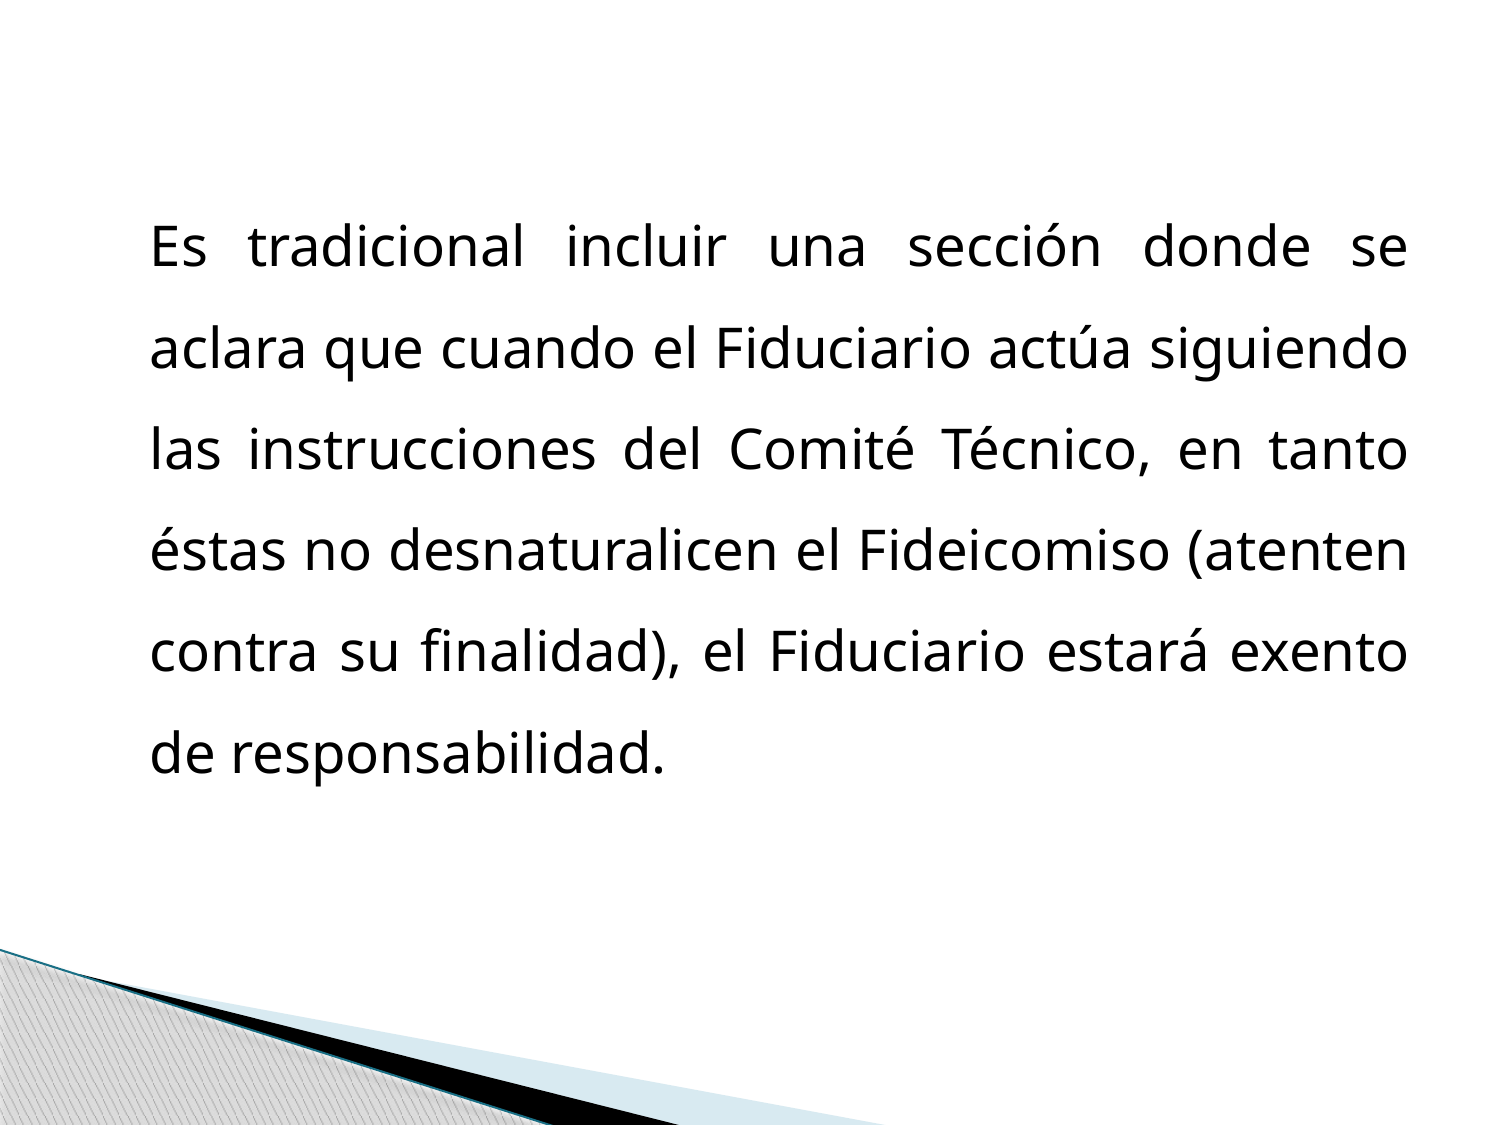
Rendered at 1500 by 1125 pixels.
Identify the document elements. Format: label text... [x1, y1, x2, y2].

list Es tradicional incluir una sección donde se aclara que cuando el Fiduciario actúa siguiendo las instrucciones del Comité Técnico, en tanto éstas no desnaturalicen el Fideicomiso (atenten contra su finalidad), el Fiduciario estará exento de responsabilidad. [75, 93, 1425, 891]
